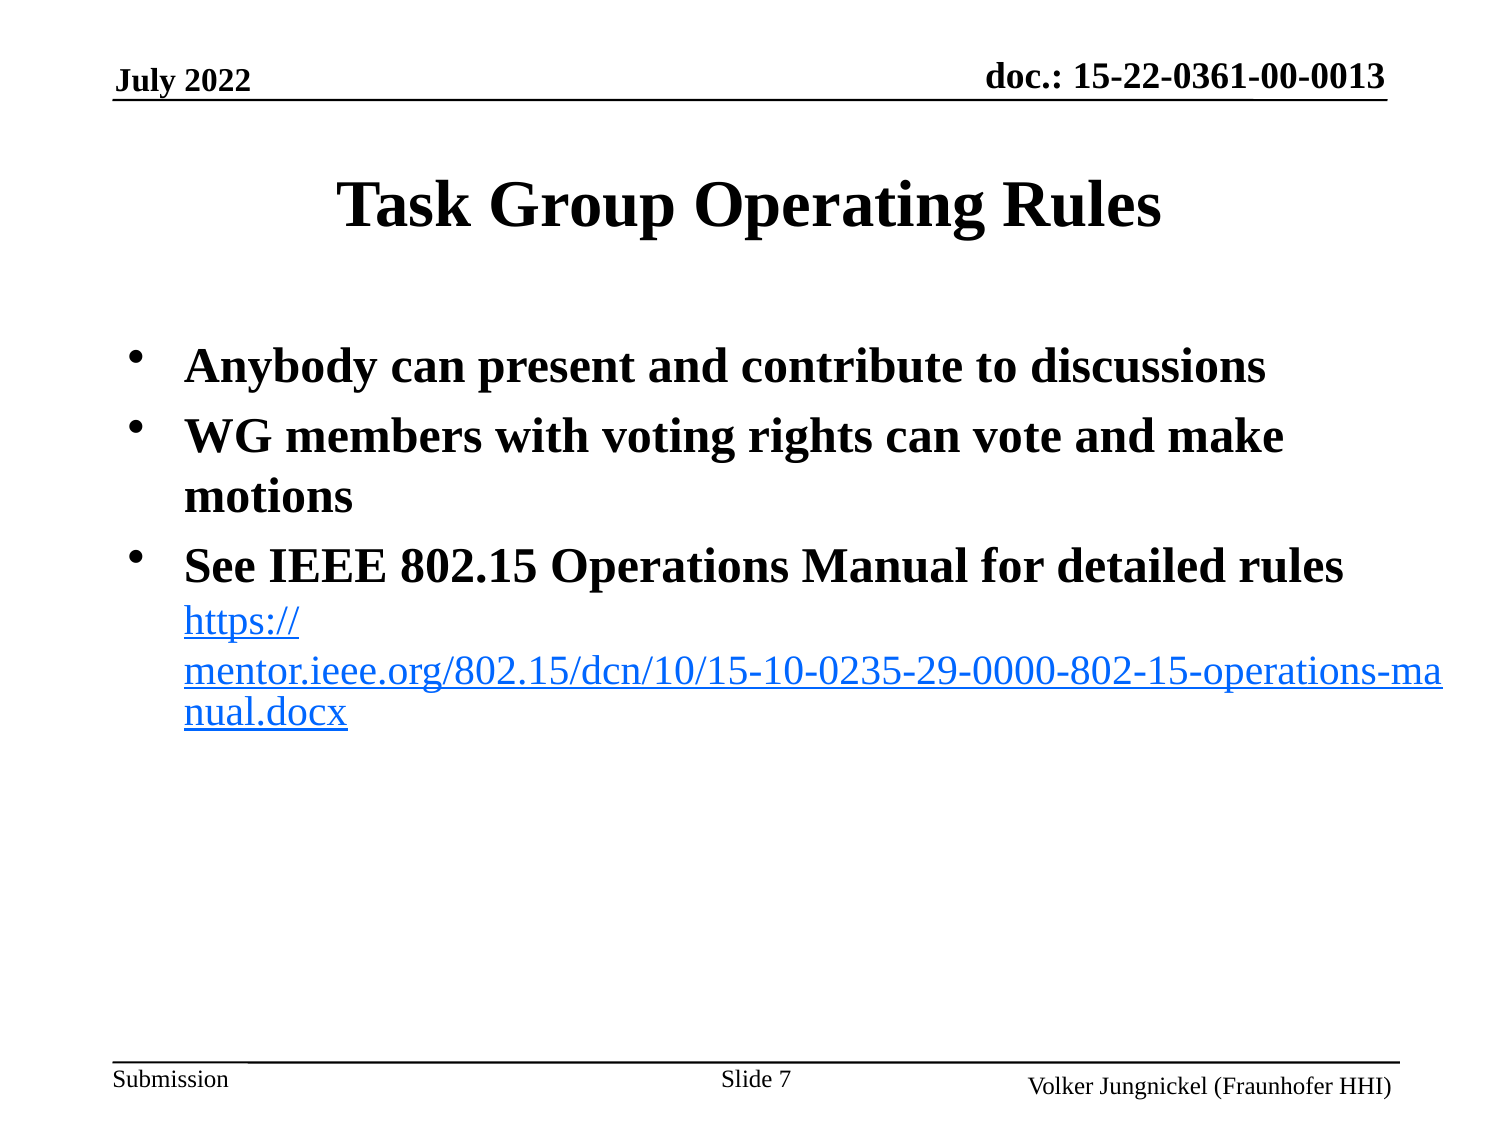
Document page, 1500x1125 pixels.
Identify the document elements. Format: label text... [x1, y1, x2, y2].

slide_number Slide 7 [711, 1061, 801, 1093]
text_box Anybody can present and contribute to discussions WG members with voting rights can vote and make motions See IEEE 802.15 Operations Manual for detailed rules https://mentor.ieee.org/802.15/dcn/10/15-10-0235-29-0000-802-15-operations-manual.docx [112, 324, 1463, 1000]
footer Volker Jungnickel (Fraunhofer HHI) [1012, 1062, 1439, 1100]
title Task Group Operating Rules [112, 112, 1388, 288]
